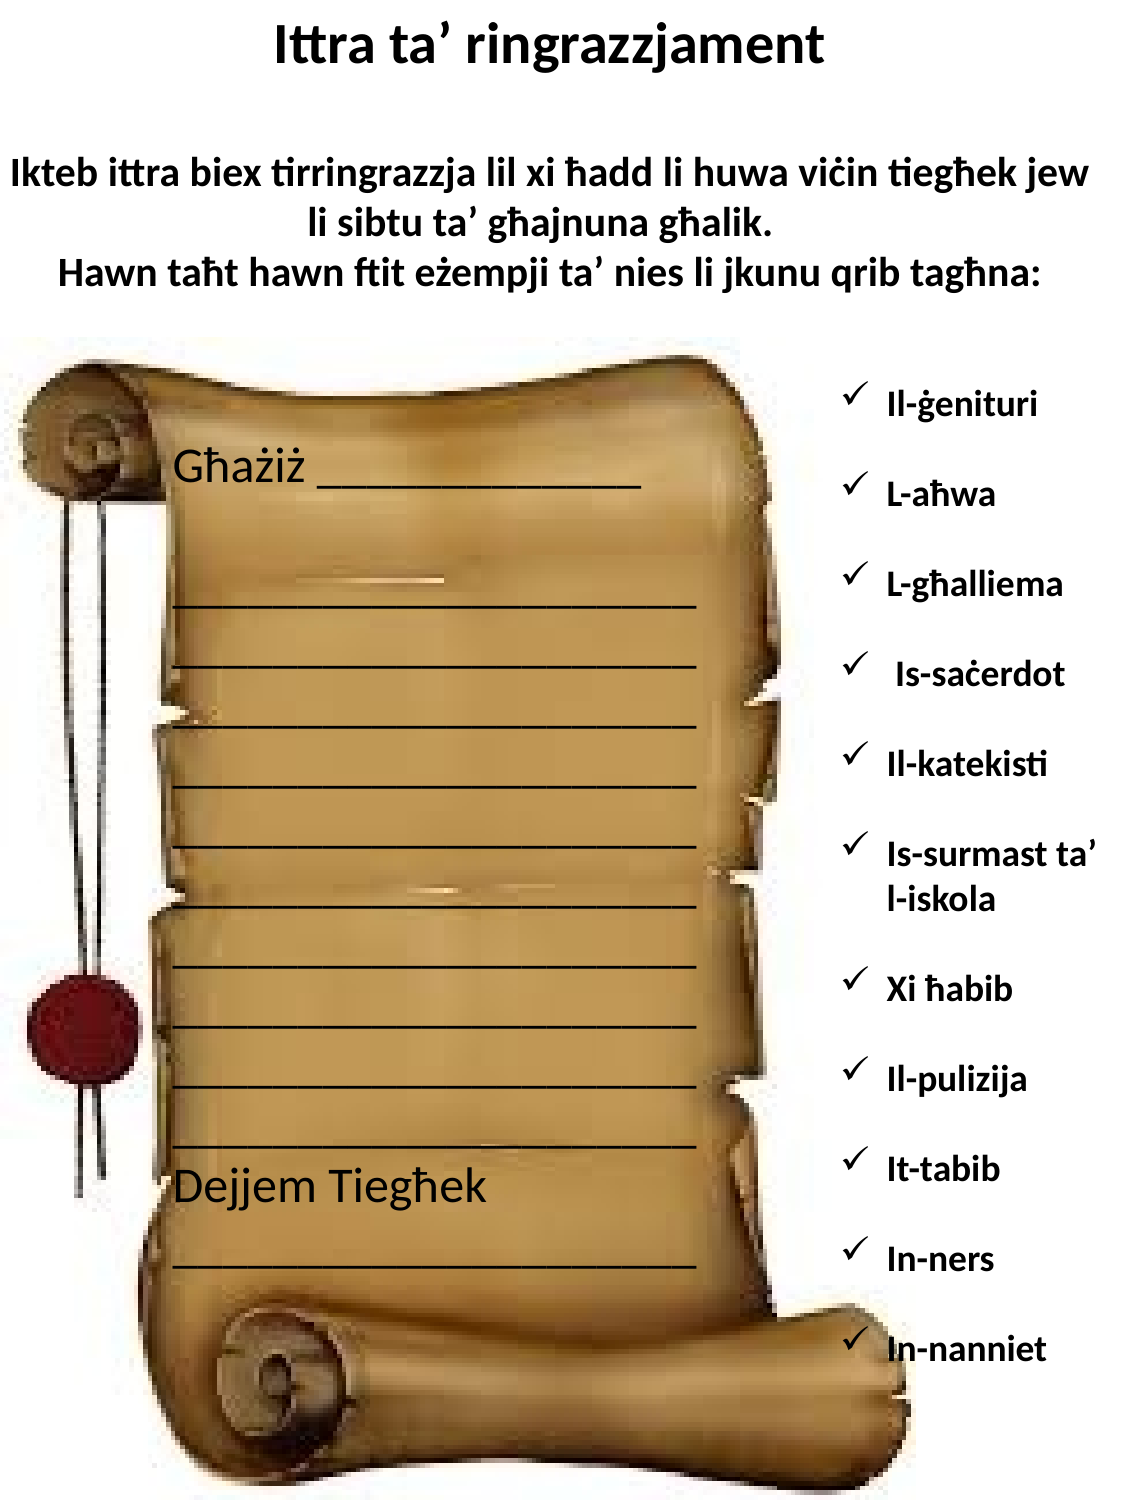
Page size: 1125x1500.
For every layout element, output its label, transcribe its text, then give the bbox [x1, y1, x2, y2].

text_box Il-ġenituri L-aħwa L-għalliema Is-saċerdot Il-katekisti Is-surmast ta’ l-iskola Xi ħabib Il-pulizija It-tabib In-ners In-nanniet [920, 371, 1124, 1500]
picture [0, 337, 916, 1500]
text_box Ittra ta’ ringrazzjament Ikteb ittra biex tirringrazzja lil xi ħadd li huwa viċin tiegħek jew li sibtu ta’ għajnuna għalik. Hawn taħt hawn ftit eżempji ta’ nies li jkunu qrib tagħna: [0, 0, 1113, 303]
